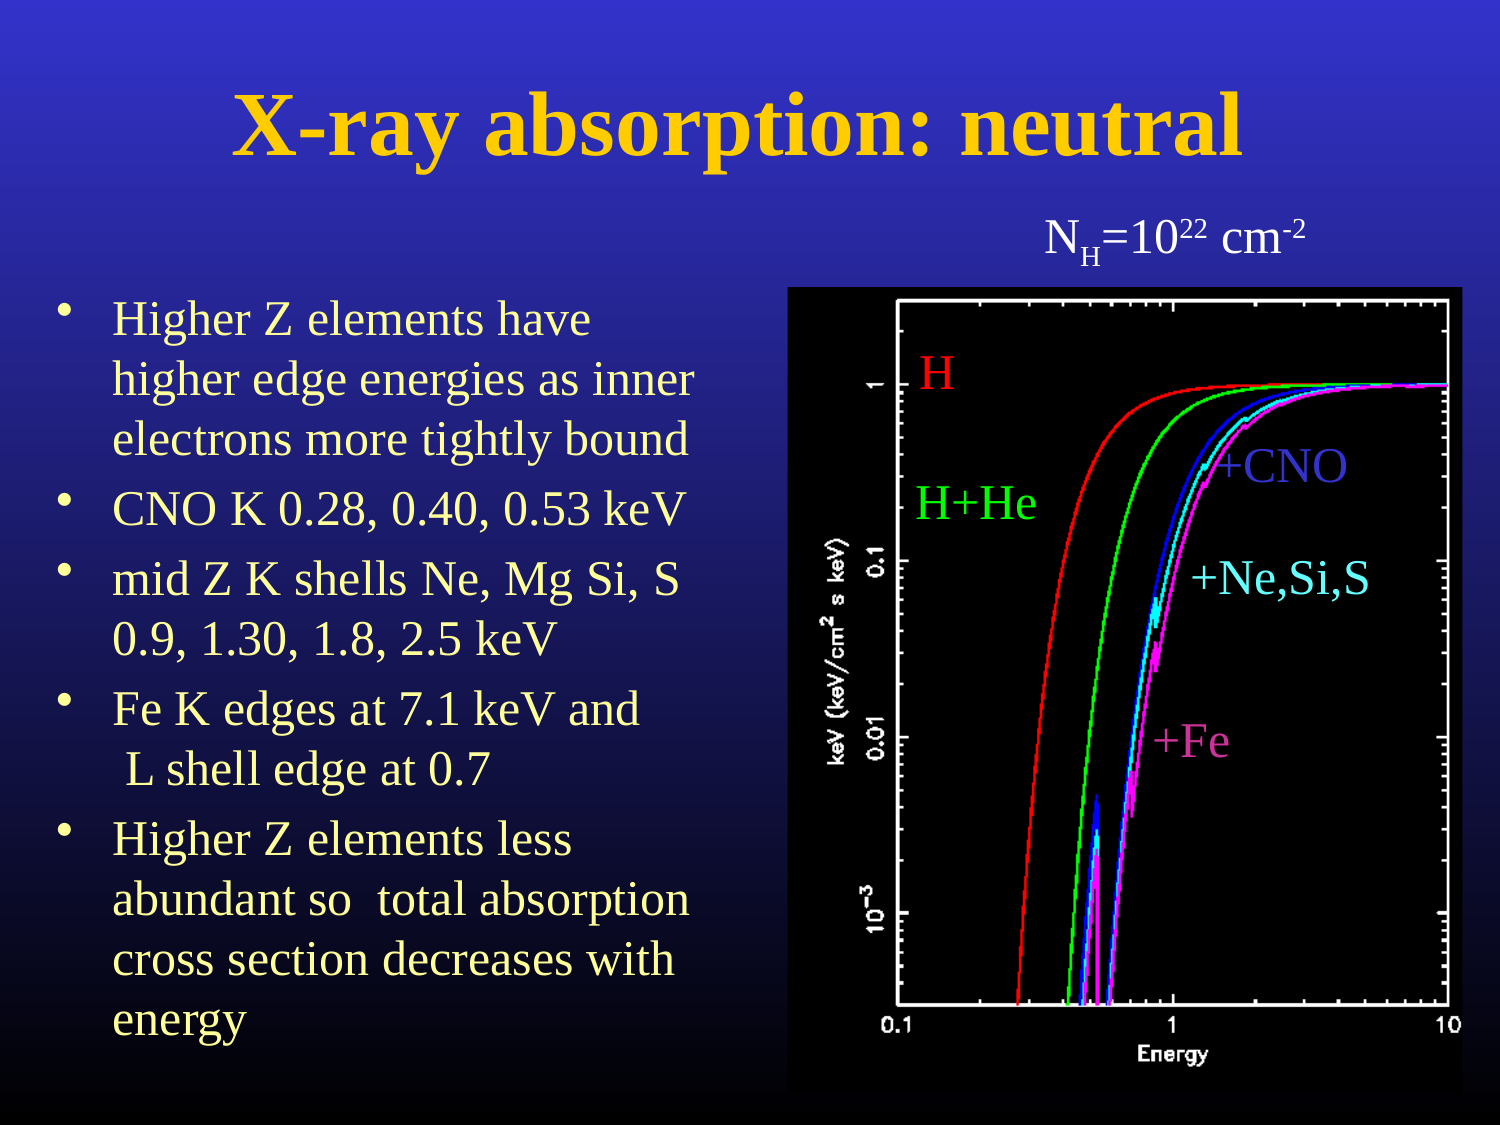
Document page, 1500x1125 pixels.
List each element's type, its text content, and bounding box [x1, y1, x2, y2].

picture [787, 287, 1463, 1095]
list Higher Z elements have higher edge energies as inner electrons more tightly bound CNO K 0.28, 0.40, 0.53 keV mid Z K shells Ne, Mg Si, S 0.9, 1.30, 1.8, 2.5 keV Fe K edges at 7.1 keV and L shell edge at 0.7 Higher Z elements less abundant so total absorption cross section decreases with energy [41, 208, 727, 1078]
text_box NH=1022 cm-2 [986, 196, 1365, 280]
title X-ray absorption: neutral [112, 24, 1388, 213]
